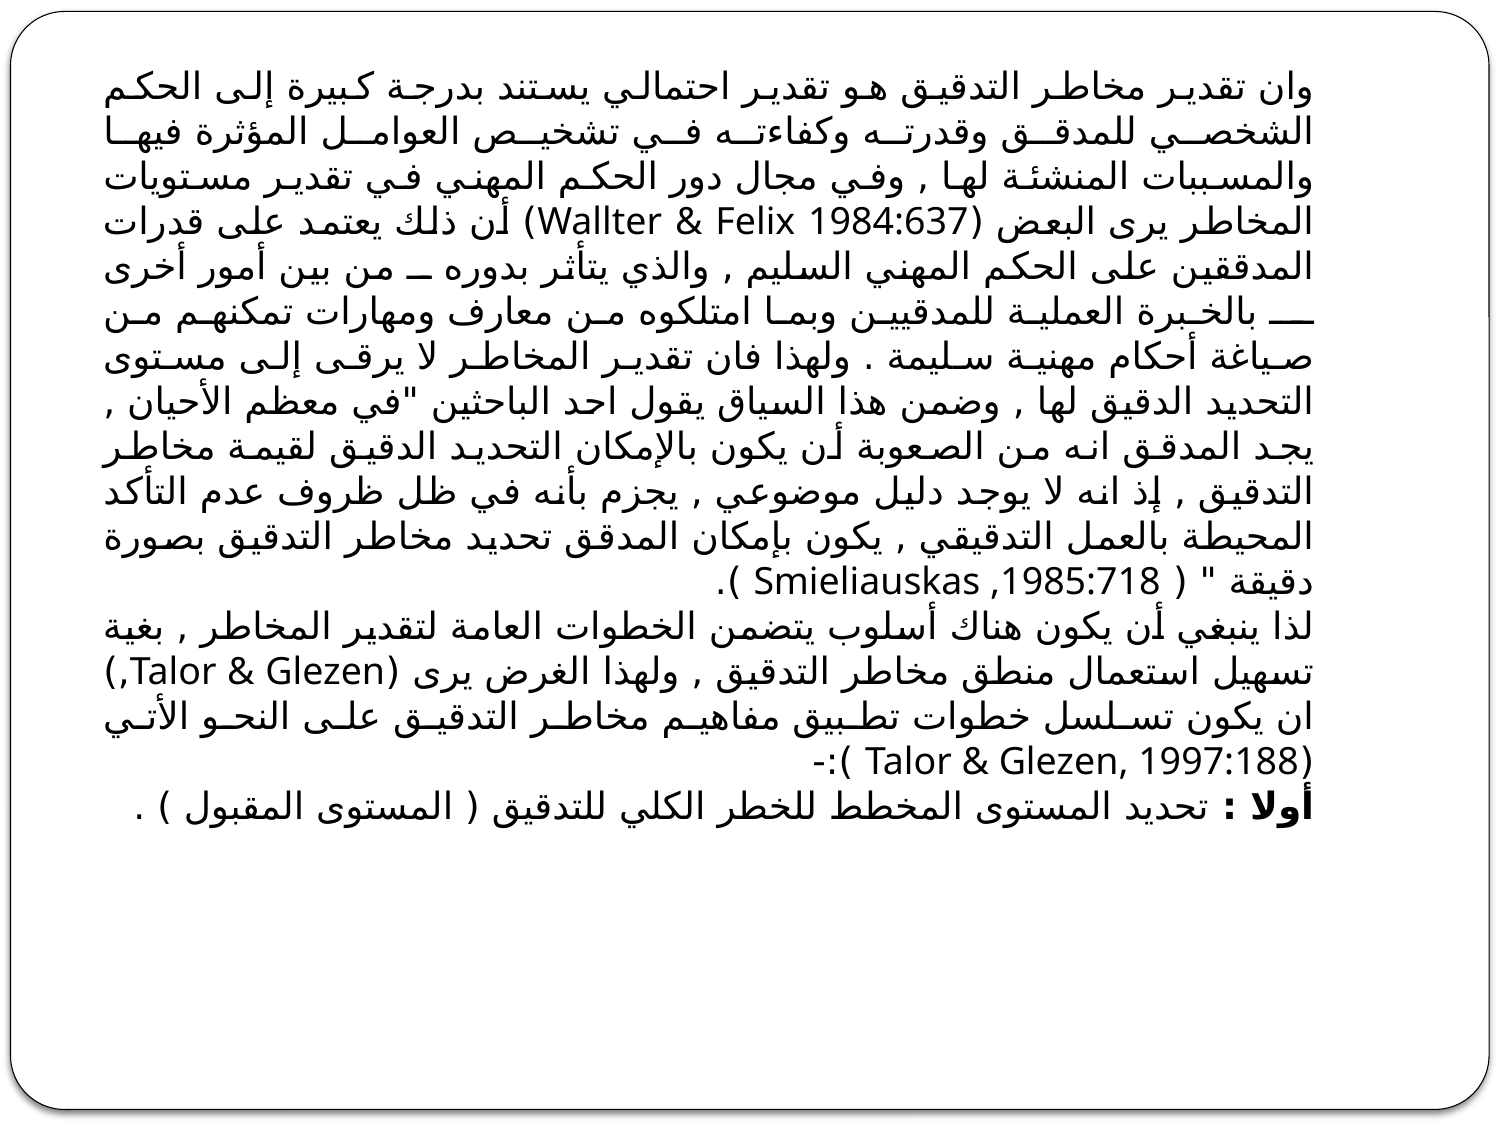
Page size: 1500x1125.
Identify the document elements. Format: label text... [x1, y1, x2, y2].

text_box وان تقدير مخاطر التدقيق هو تقدير احتمالي يستند بدرجة كبيرة إلى الحكم الشخصي للمدقق وقدرته وكفاءته في تشخيص العوامل المؤثرة فيها والمسببات المنشئة لها , وفي مجال دور الحكم المهني في تقدير مستويات المخاطر يرى البعض (Wallter & Felix 1984:637) أن ذلك يعتمد على قدرات المدققين على الحكم المهني السليم , والذي يتأثر بدوره ــ من بين أمور أخرى ـــ بالخبرة العملية للمدقيين وبما امتلكوه من معارف ومهارات تمكنهم من صياغة أحكام مهنية سليمة . ولهذا فان تقدير المخاطر لا يرقى إلى مستوى التحديد الدقيق لها , وضمن هذا السياق يقول احد الباحثين "في معظم الأحيان , يجد المدقق انه من الصعوبة أن يكون بالإمكان التحديد الدقيق لقيمة مخاطر التدقيق , إذ انه لا يوجد دليل موضوعي , يجزم بأنه في ظل ظروف عدم التأكد المحيطة بالعمل التدقيقي , يكون بإمكان المدقق تحديد مخاطر التدقيق بصورة دقيقة " ( Smieliauskas ,1985:718 ). لذا ينبغي أن يكون هناك أسلوب يتضمن الخطوات العامة لتقدير المخاطر , بغية تسهيل استعمال منطق مخاطر التدقيق , ولهذا الغرض يرى (Talor & Glezen,) ان يكون تسلسل خطوات تطبيق مفاهيم مخاطر التدقيق على النحو الأتي (Talor & Glezen, 1997:188 ):- أولا : تحديد المستوى المخطط للخطر الكلي للتدقيق ( المستوى المقبول ) . [88, 55, 1329, 835]
